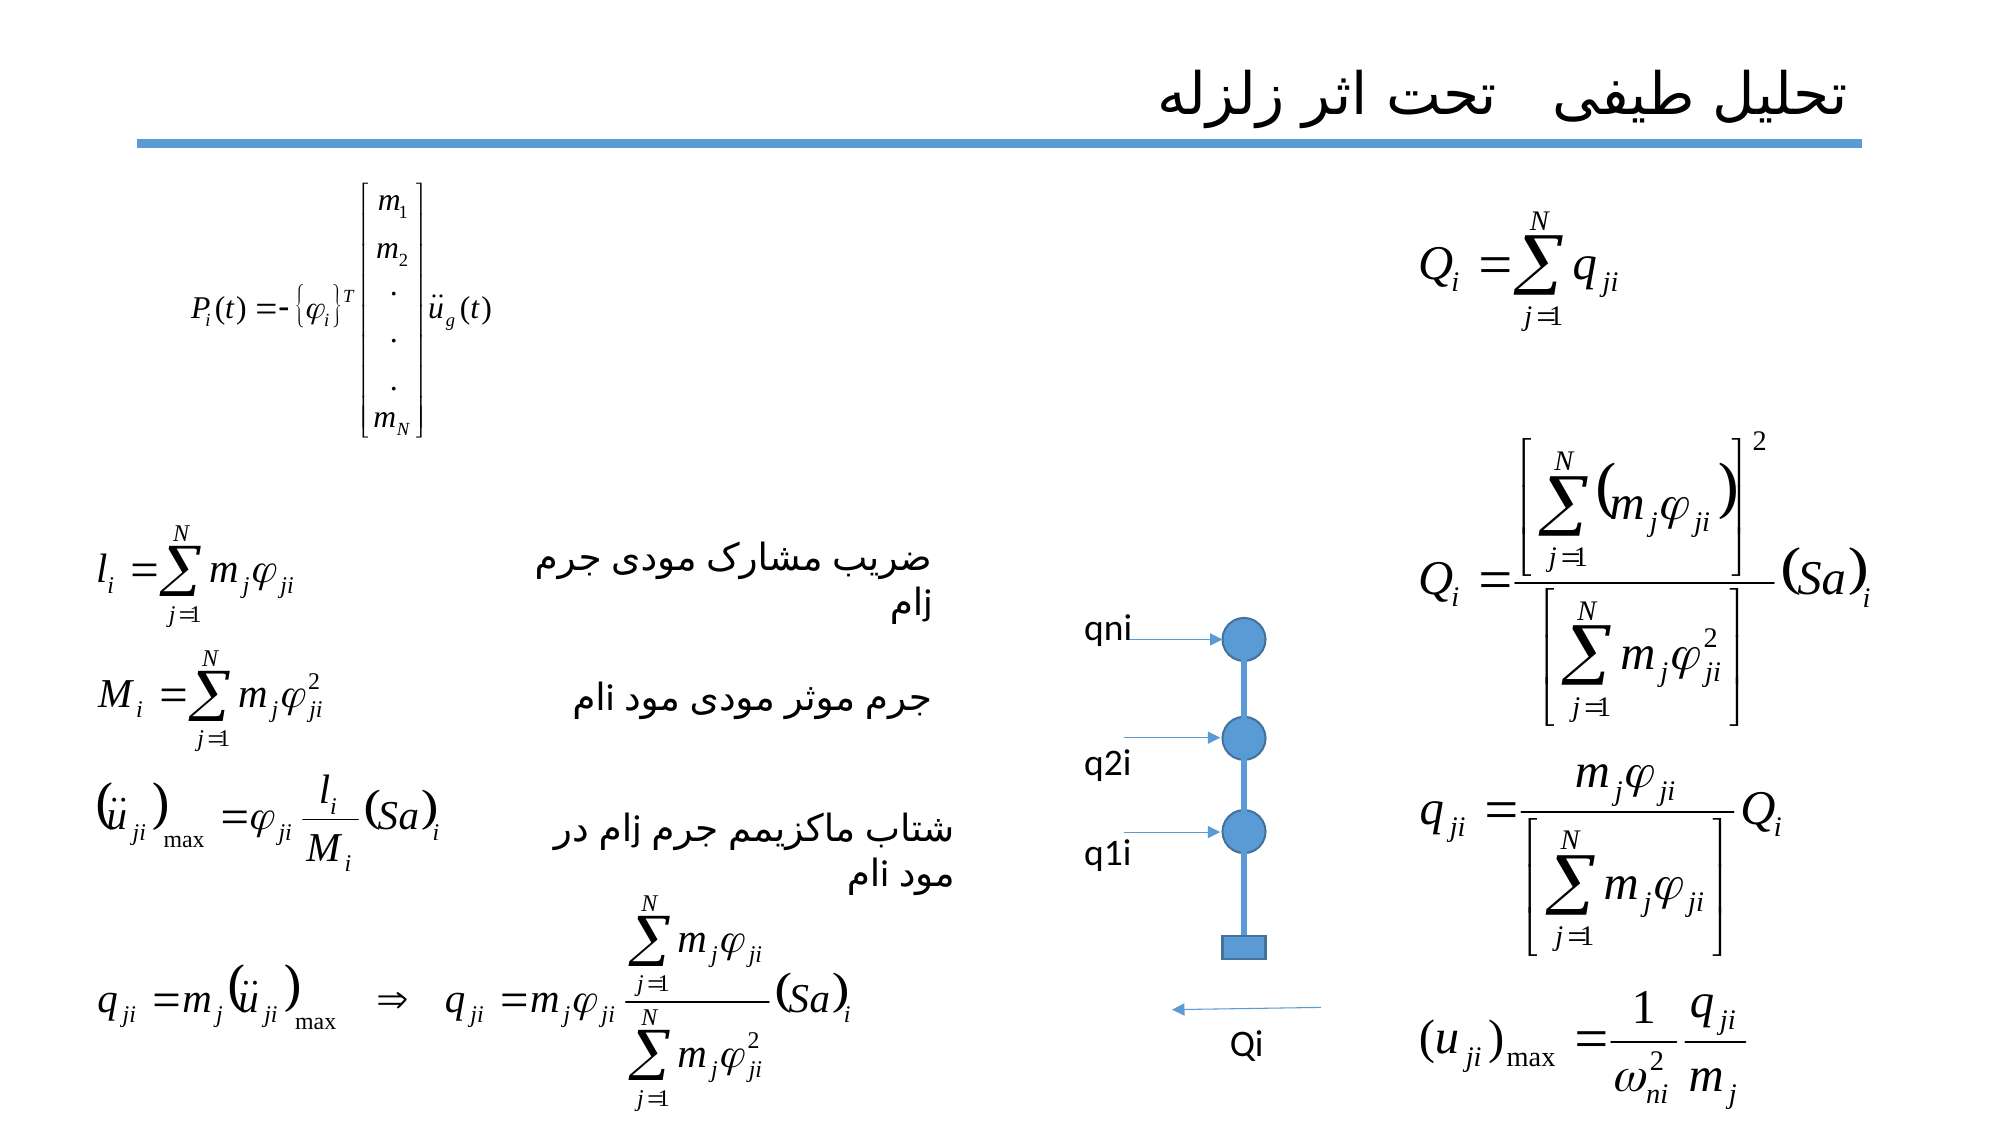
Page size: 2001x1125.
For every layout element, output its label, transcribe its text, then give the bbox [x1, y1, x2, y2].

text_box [1412, 197, 1891, 1121]
text_box [1221, 616, 1267, 662]
text_box [1221, 935, 1267, 960]
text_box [91, 513, 858, 1121]
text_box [185, 176, 498, 446]
text_box [1247, 716, 1267, 761]
text_box Qi [1215, 1011, 1356, 1072]
text_box جرم موثر مودی مود iام [858, 665, 947, 726]
text_box ضریب مشارک مودی جرم jام [858, 525, 947, 631]
text_box [1221, 716, 1241, 761]
text_box شتاب ماکزیمم جرم jام در مود iام [858, 797, 970, 902]
text_box [1247, 809, 1267, 854]
text_box [1221, 809, 1241, 854]
text_box qni q2i q1i [1069, 595, 1215, 881]
title تحلیل طیفی تحت اثر زلزله [137, 59, 1863, 133]
